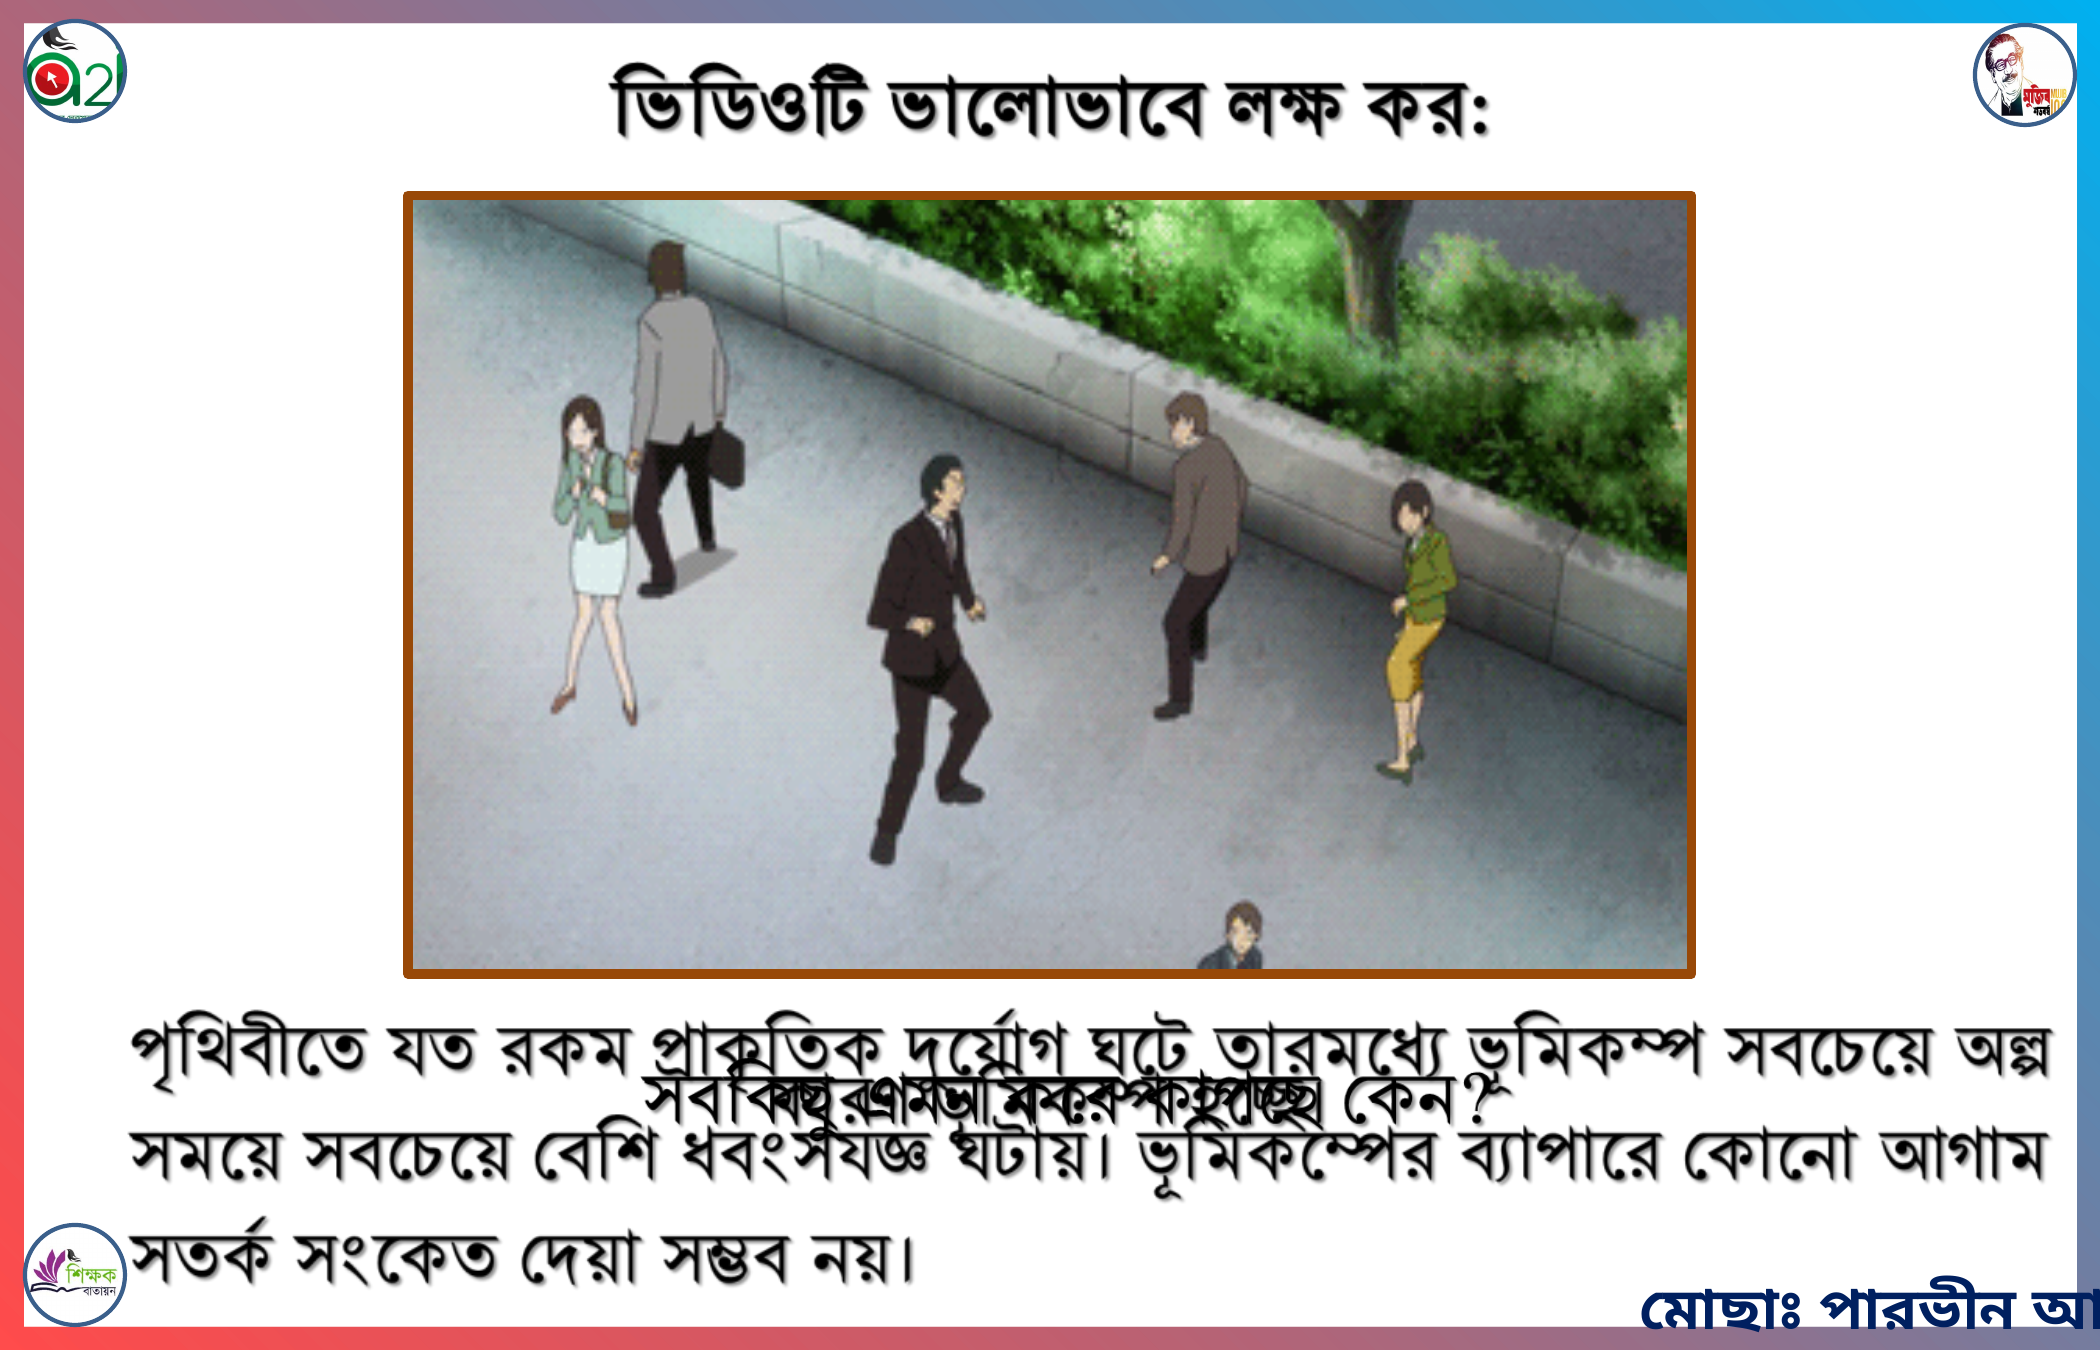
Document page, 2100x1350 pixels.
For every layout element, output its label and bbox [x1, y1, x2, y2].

picture [28, 974, 2100, 1350]
picture [28, 24, 122, 118]
picture [412, 24, 1688, 970]
picture [1978, 28, 2072, 122]
